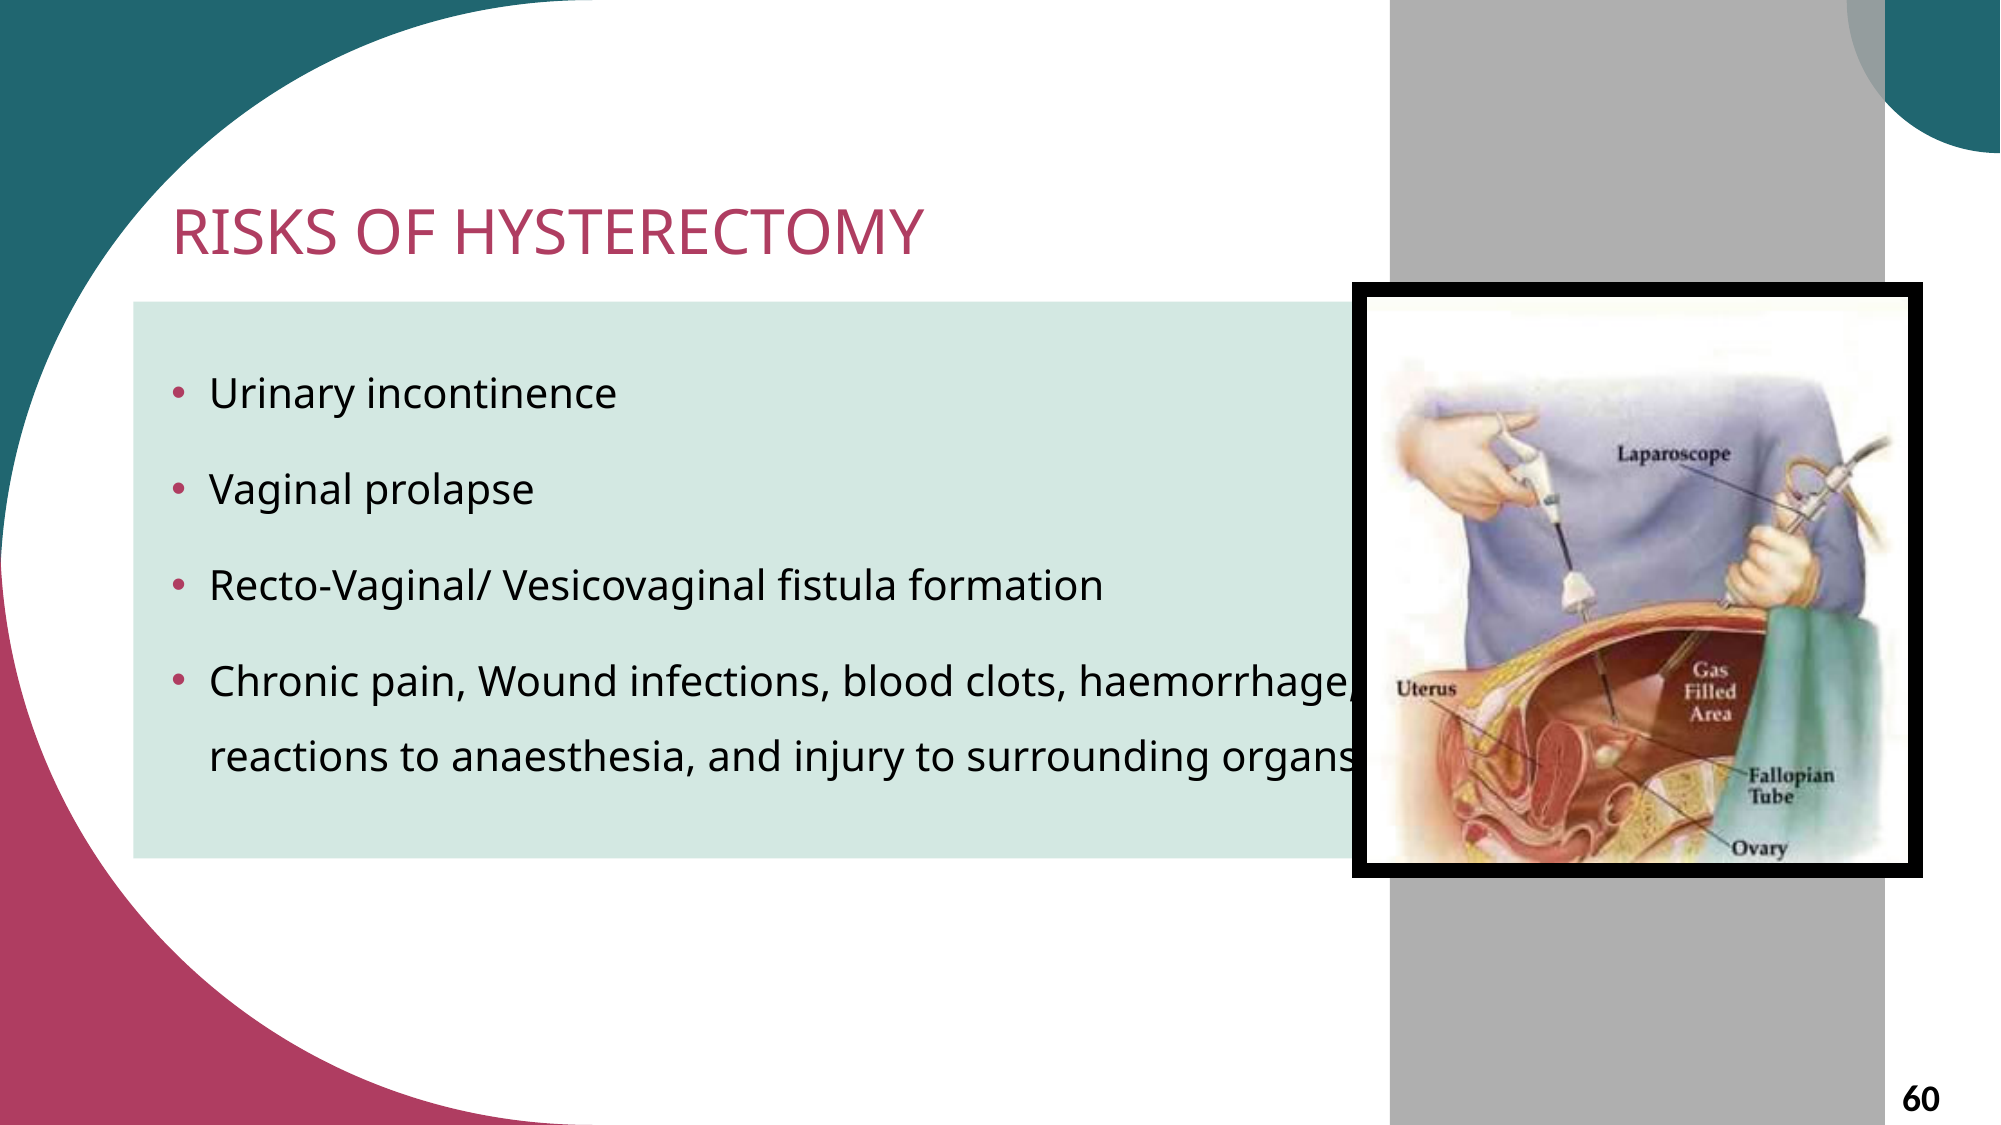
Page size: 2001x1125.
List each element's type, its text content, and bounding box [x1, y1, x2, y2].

text_box [132, 301, 1352, 859]
text_box 60 [1808, 1071, 2000, 1125]
text_box [1389, 0, 1886, 282]
text_box [1389, 878, 1886, 1125]
title RISKS OF HYSTERECTOMY [156, 176, 1094, 292]
picture [1366, 296, 1908, 864]
list Urinary incontinence Vaginal prolapse Recto-Vaginal/ Vesicovaginal fistula formation Chronic pain, Wound infections, blood clots, haemorrhage, reactions to anaesthesia, and injury to surrounding organs [156, 334, 1352, 791]
